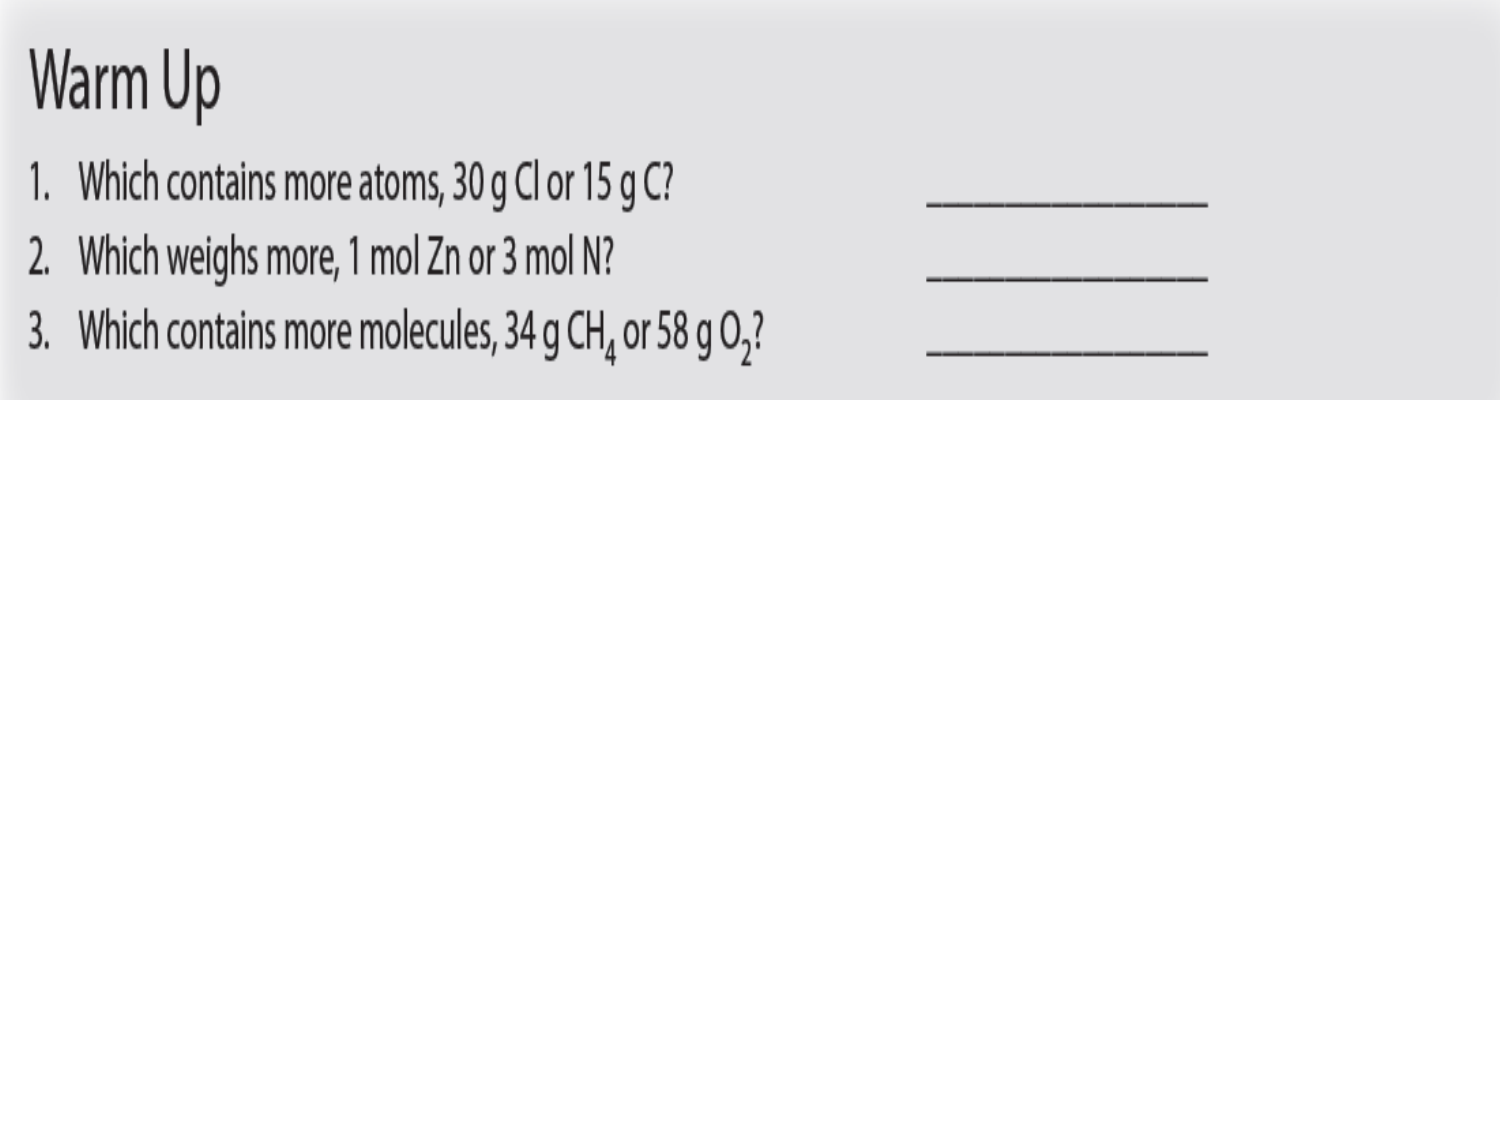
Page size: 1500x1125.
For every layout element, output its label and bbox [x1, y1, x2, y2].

picture [0, 0, 1500, 401]
